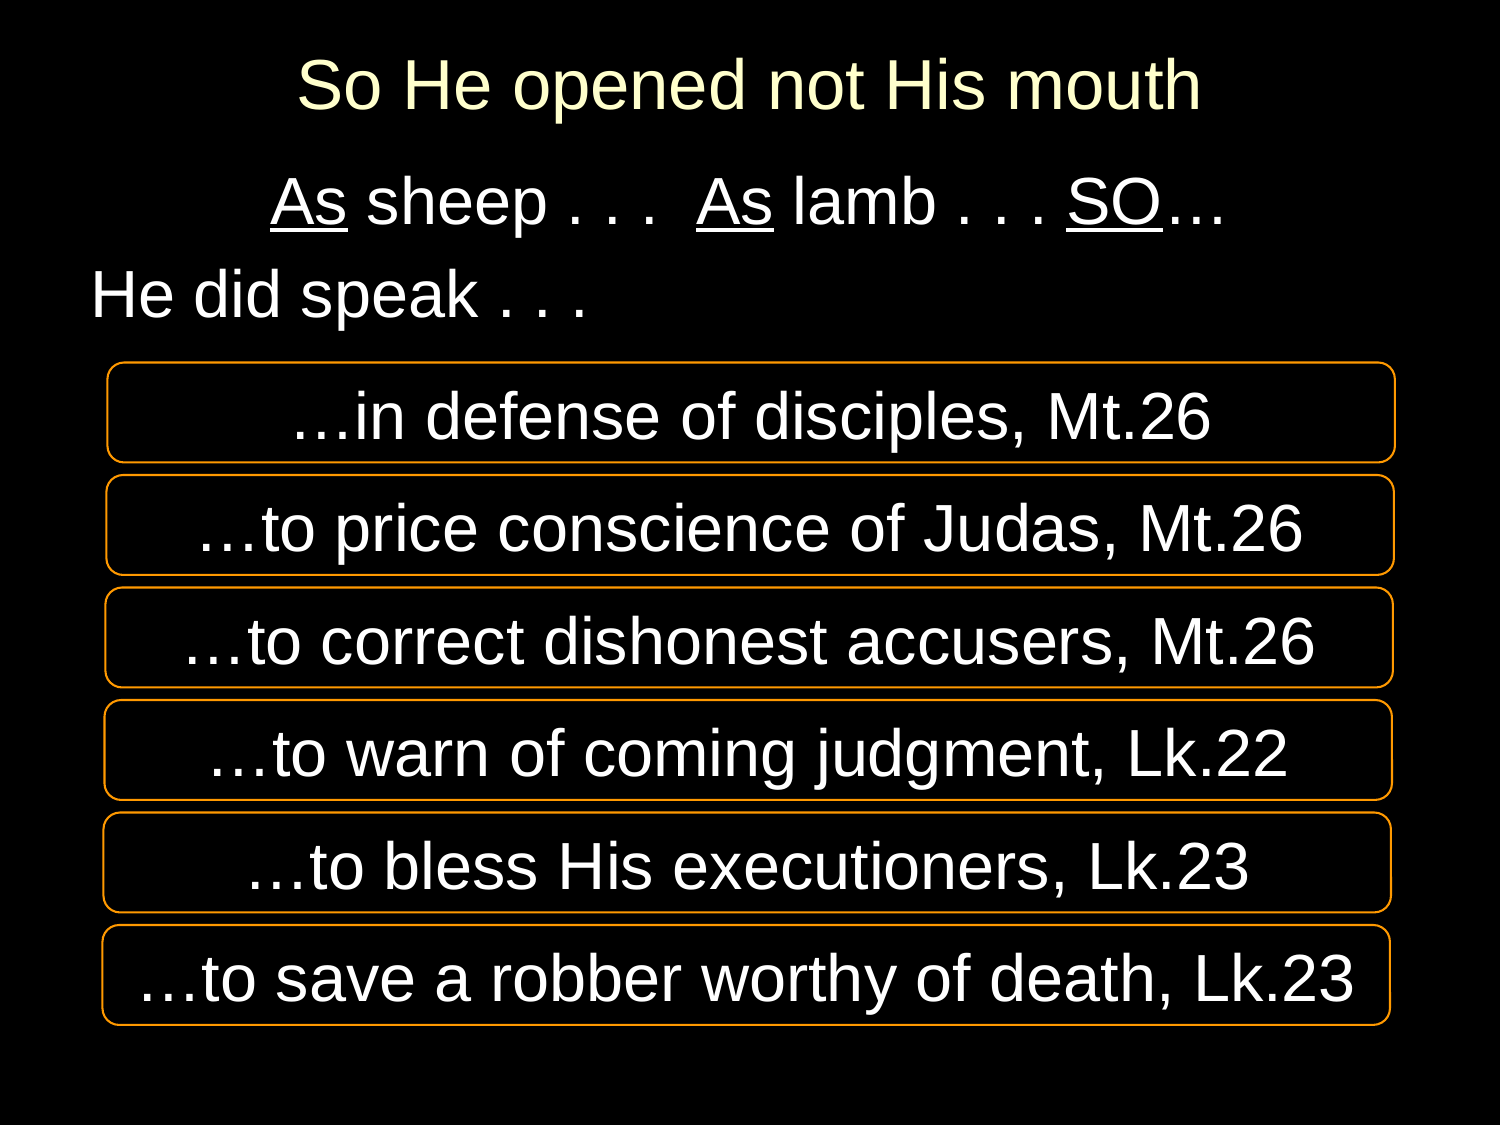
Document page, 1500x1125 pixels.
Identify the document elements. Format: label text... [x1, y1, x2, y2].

title So He opened not His mouth [7, 24, 1493, 138]
list As sheep . . . As lamb . . . SO… He did speak . . . [75, 149, 1425, 1000]
text_box …to bless His executioners, Lk.23 [102, 811, 1393, 914]
text_box …to save a robber worthy of death, Lk.23 [101, 923, 1392, 1026]
text_box …to warn of coming judgment, Lk.22 [103, 698, 1394, 801]
text_box …to correct dishonest accusers, Mt.26 [104, 586, 1394, 689]
text_box …to price conscience of Judas, Mt.26 [105, 473, 1395, 576]
text_box …in defense of disciples, Mt.26 [106, 361, 1396, 464]
